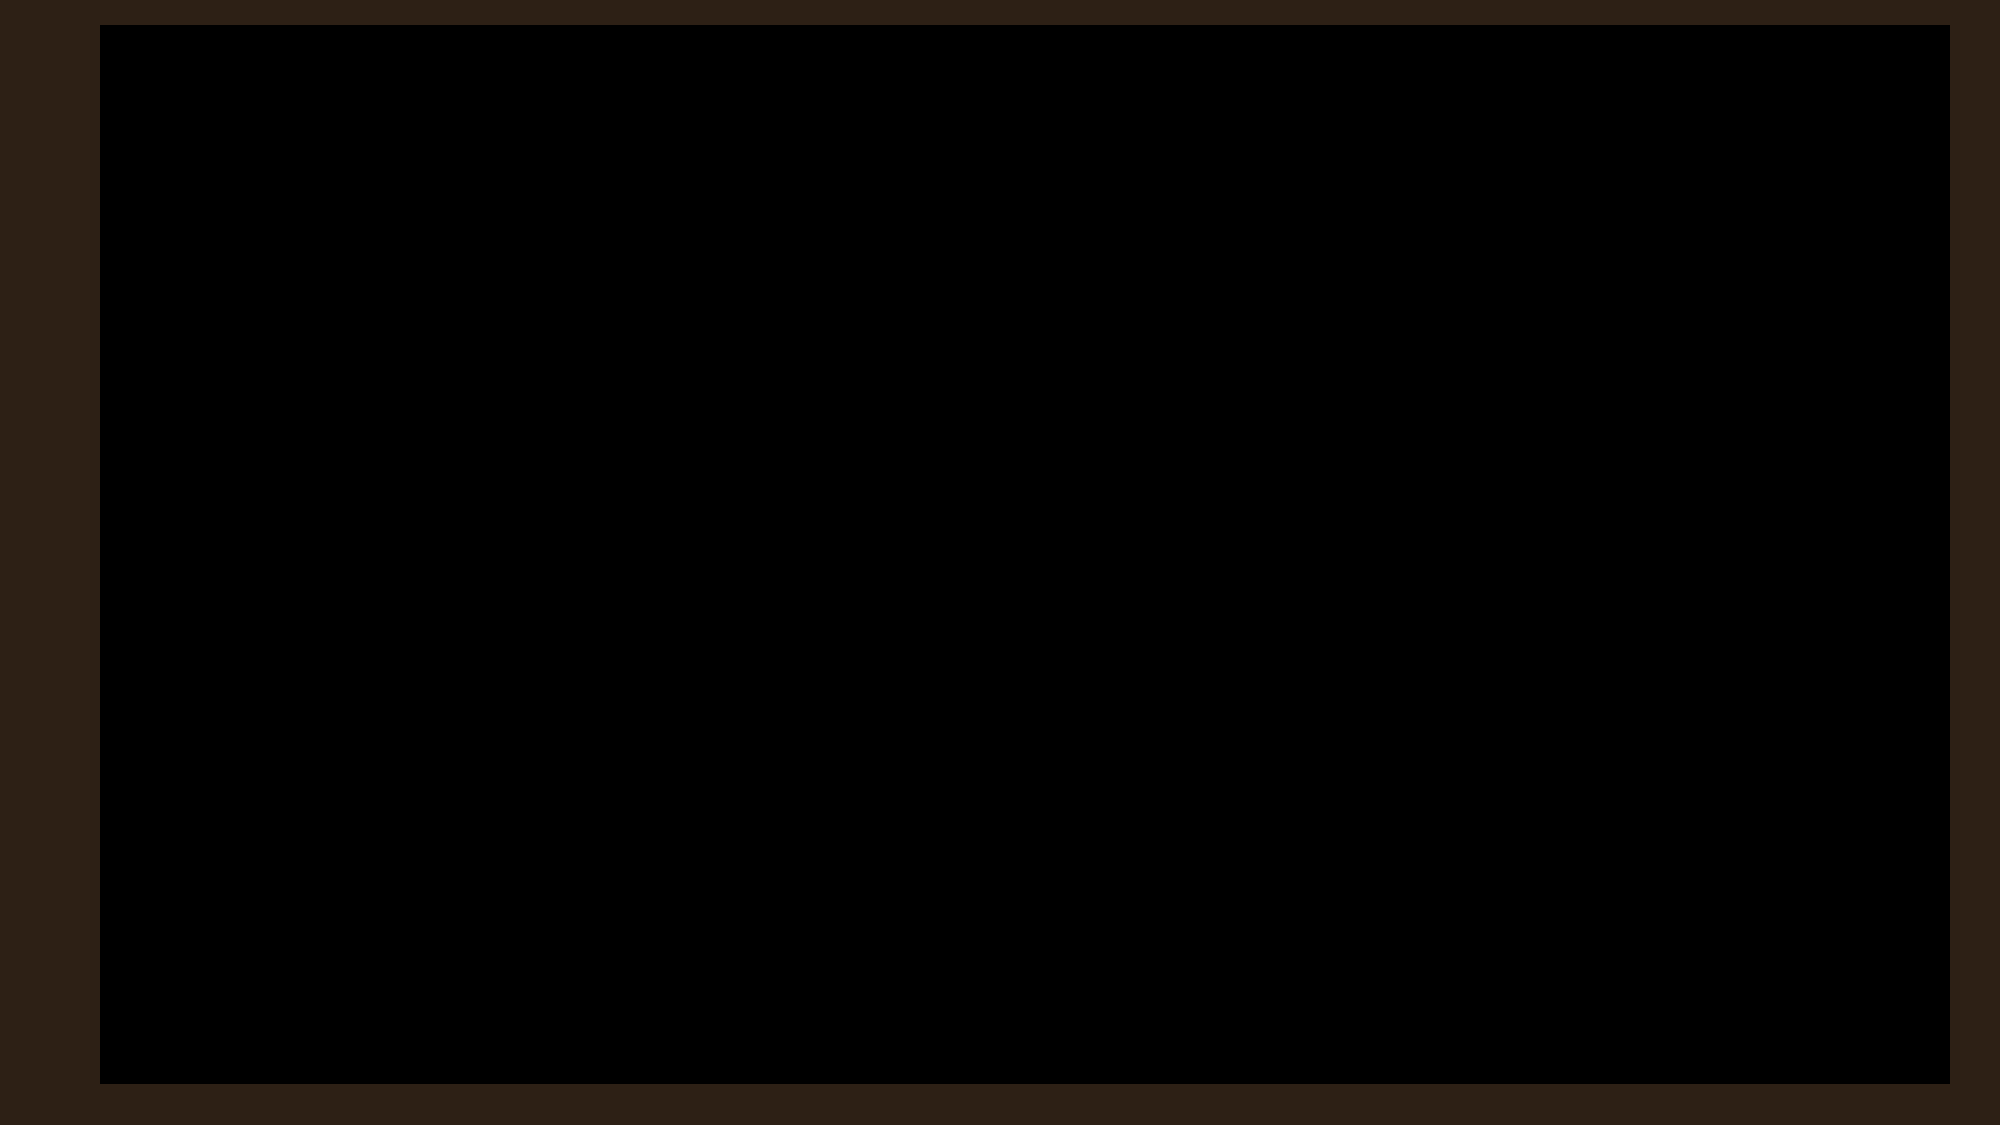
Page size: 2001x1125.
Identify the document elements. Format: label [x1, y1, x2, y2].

text_box [99, 24, 1951, 1085]
